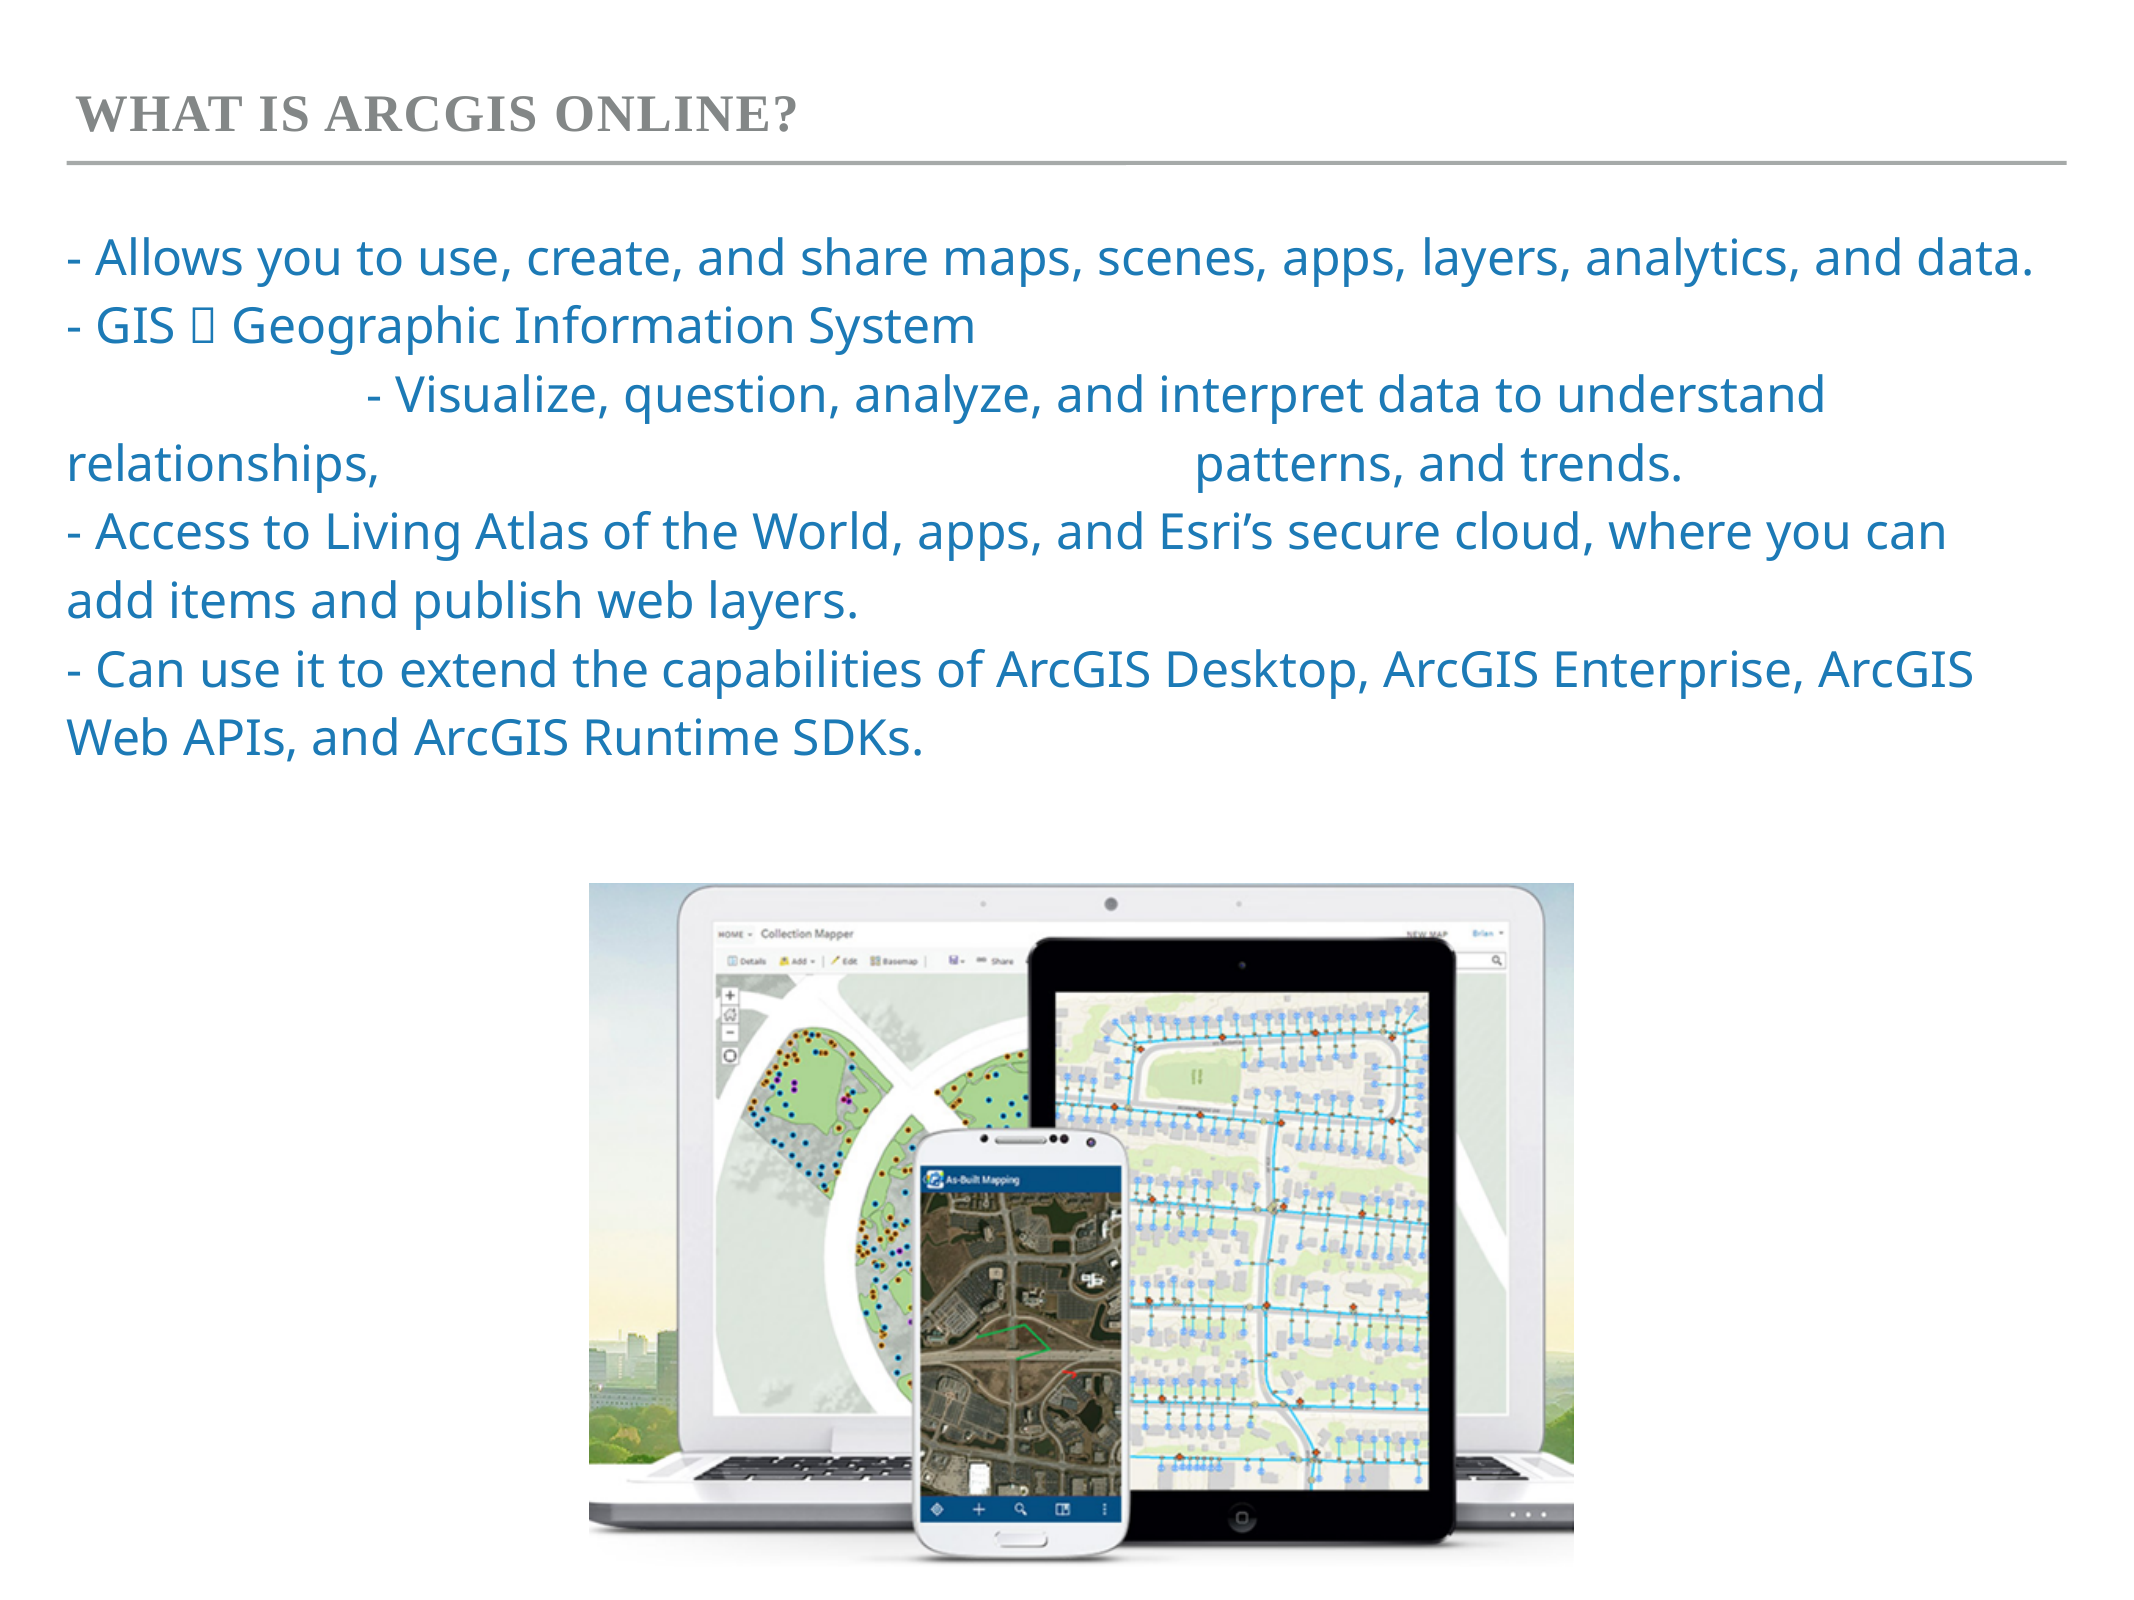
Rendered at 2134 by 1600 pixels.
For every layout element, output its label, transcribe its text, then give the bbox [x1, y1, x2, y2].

list What is ArcGIS Online? [66, 74, 1901, 151]
picture [589, 883, 1575, 1567]
title - Allows you to use, create, and share maps, scenes, apps, layers, analytics, and data. - GIS  Geographic Information System - Visualize, question, analyze, and interpret data to understand relationships, patterns, and trends. - Access to Living Atlas of the World, apps, and Esri’s secure cloud, where you can add items and publish web layers. - Can use it to extend the capabilities of ArcGIS Desktop, ArcGIS Enterprise, ArcGIS Web APIs, and ArcGIS Runtime SDKs. [57, 207, 2059, 843]
